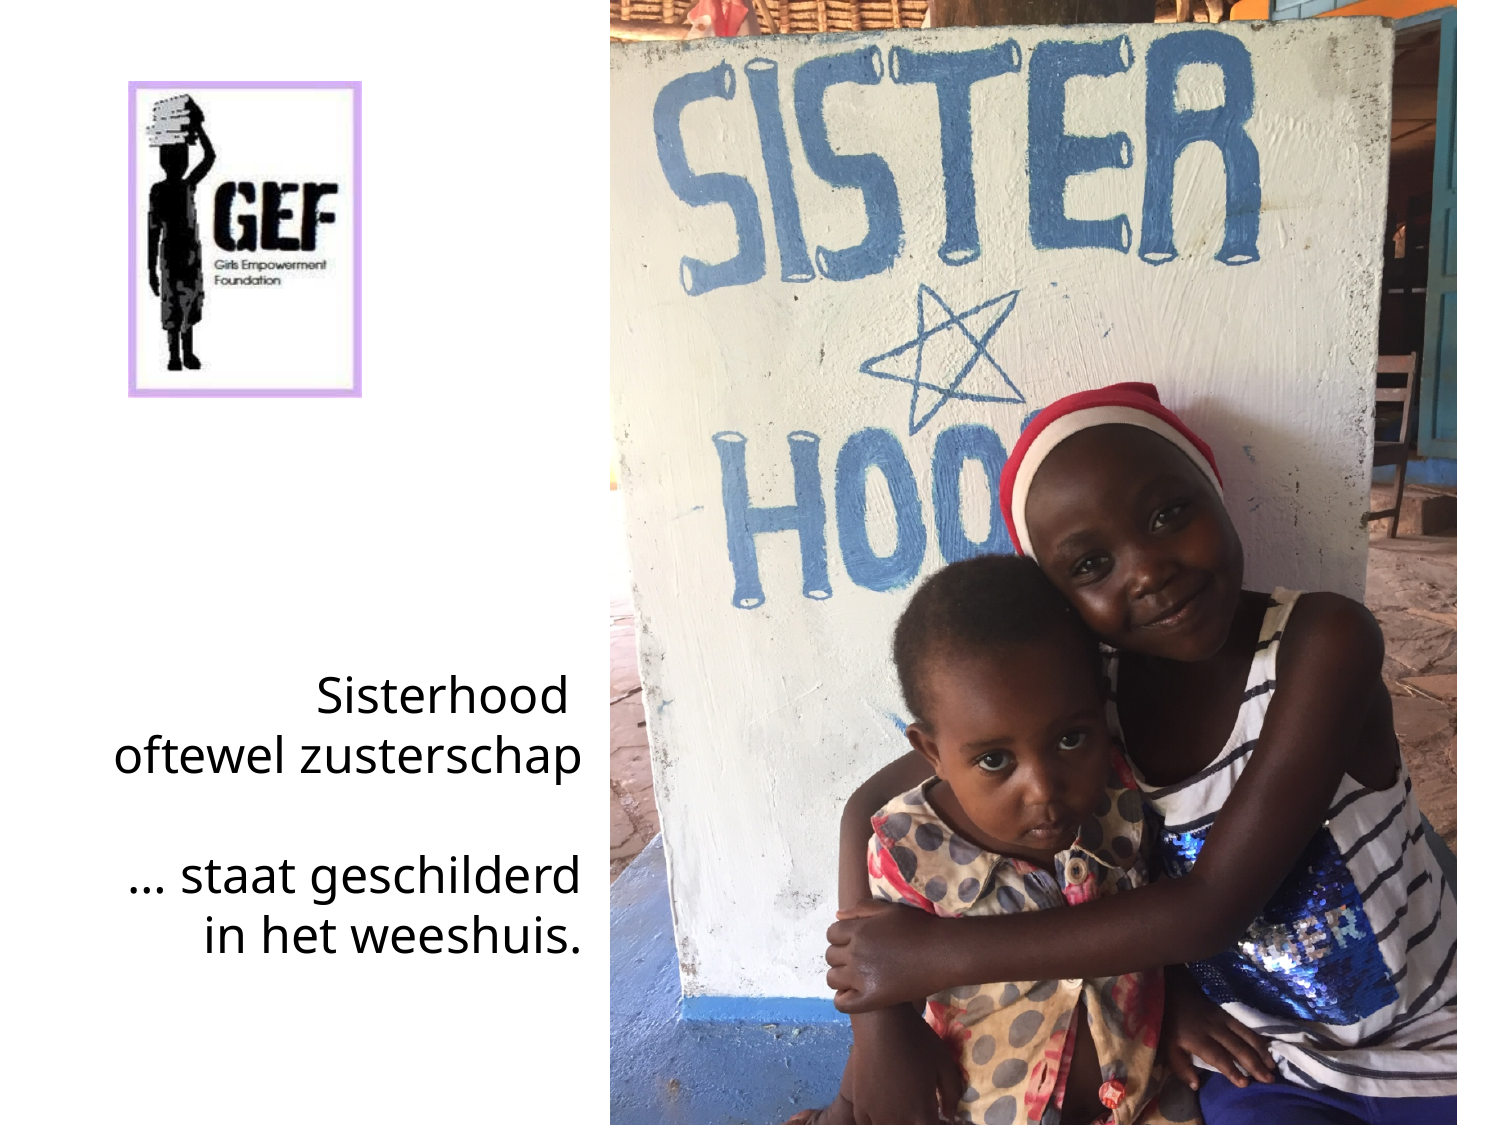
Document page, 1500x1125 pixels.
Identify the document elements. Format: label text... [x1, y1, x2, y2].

picture [467, 1, 1500, 1125]
picture [128, 81, 362, 398]
text_box Sisterhood oftewel zusterschap … staat geschilderd in het weeshuis. [70, 656, 462, 971]
